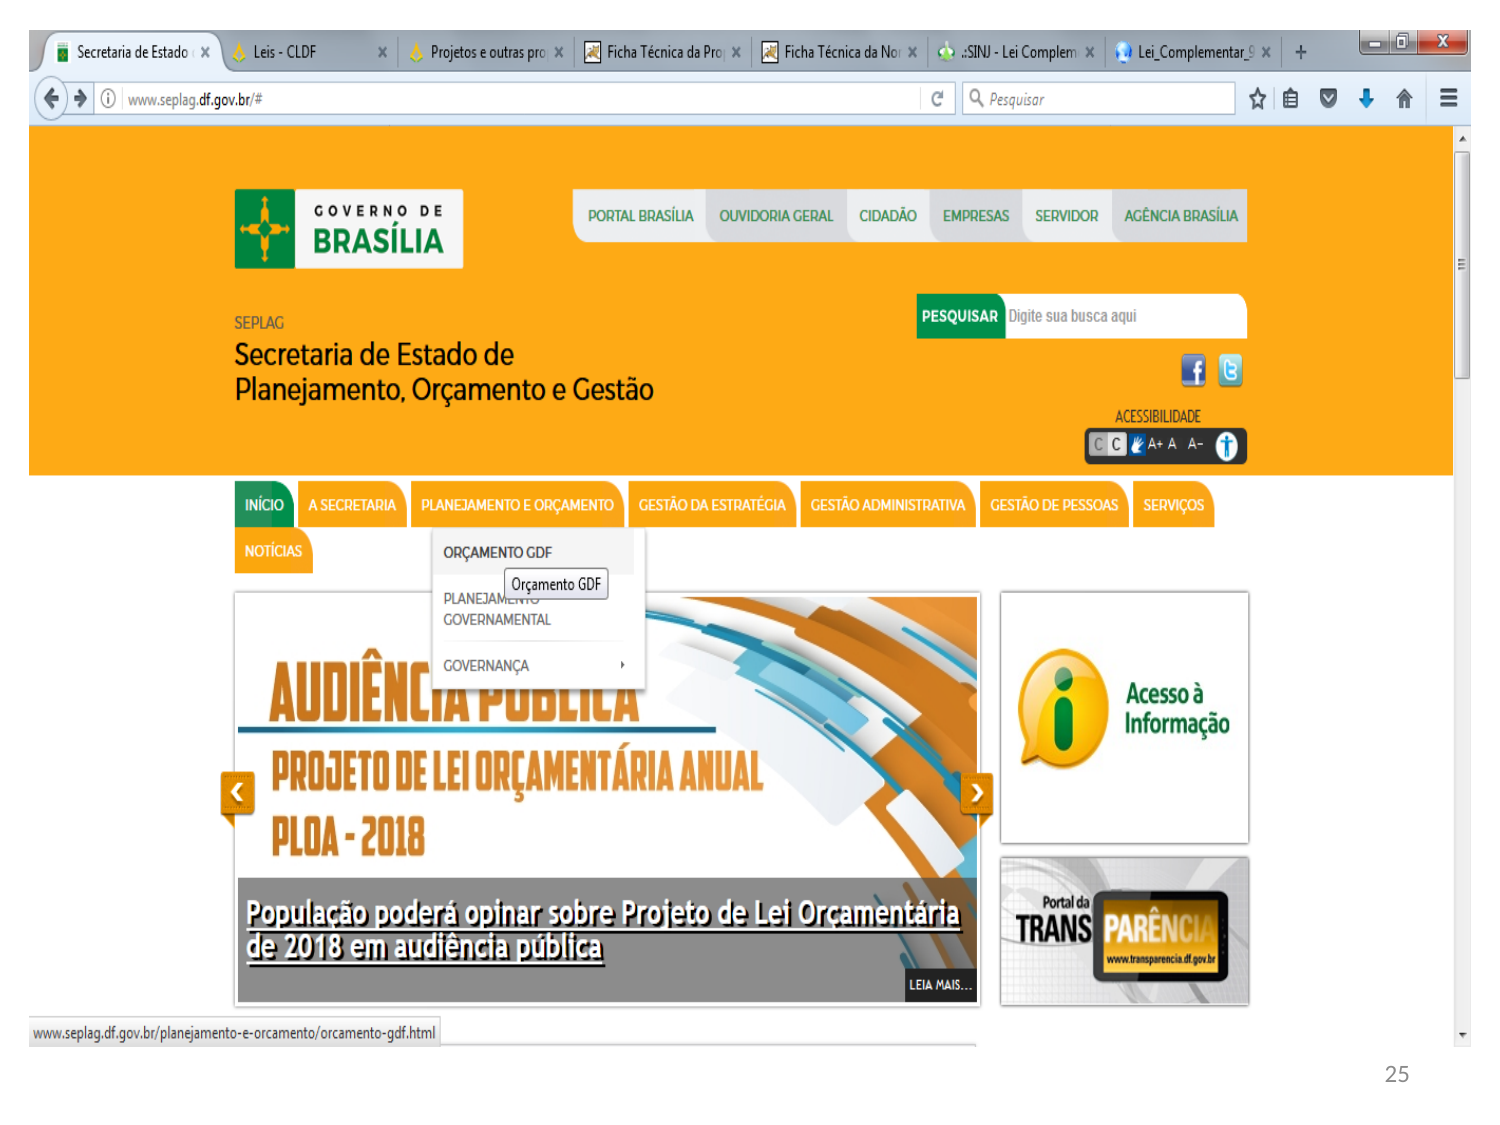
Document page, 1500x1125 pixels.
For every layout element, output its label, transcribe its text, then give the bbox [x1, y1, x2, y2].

slide_number 25 [1074, 1054, 1425, 1103]
picture [29, 30, 1471, 1047]
